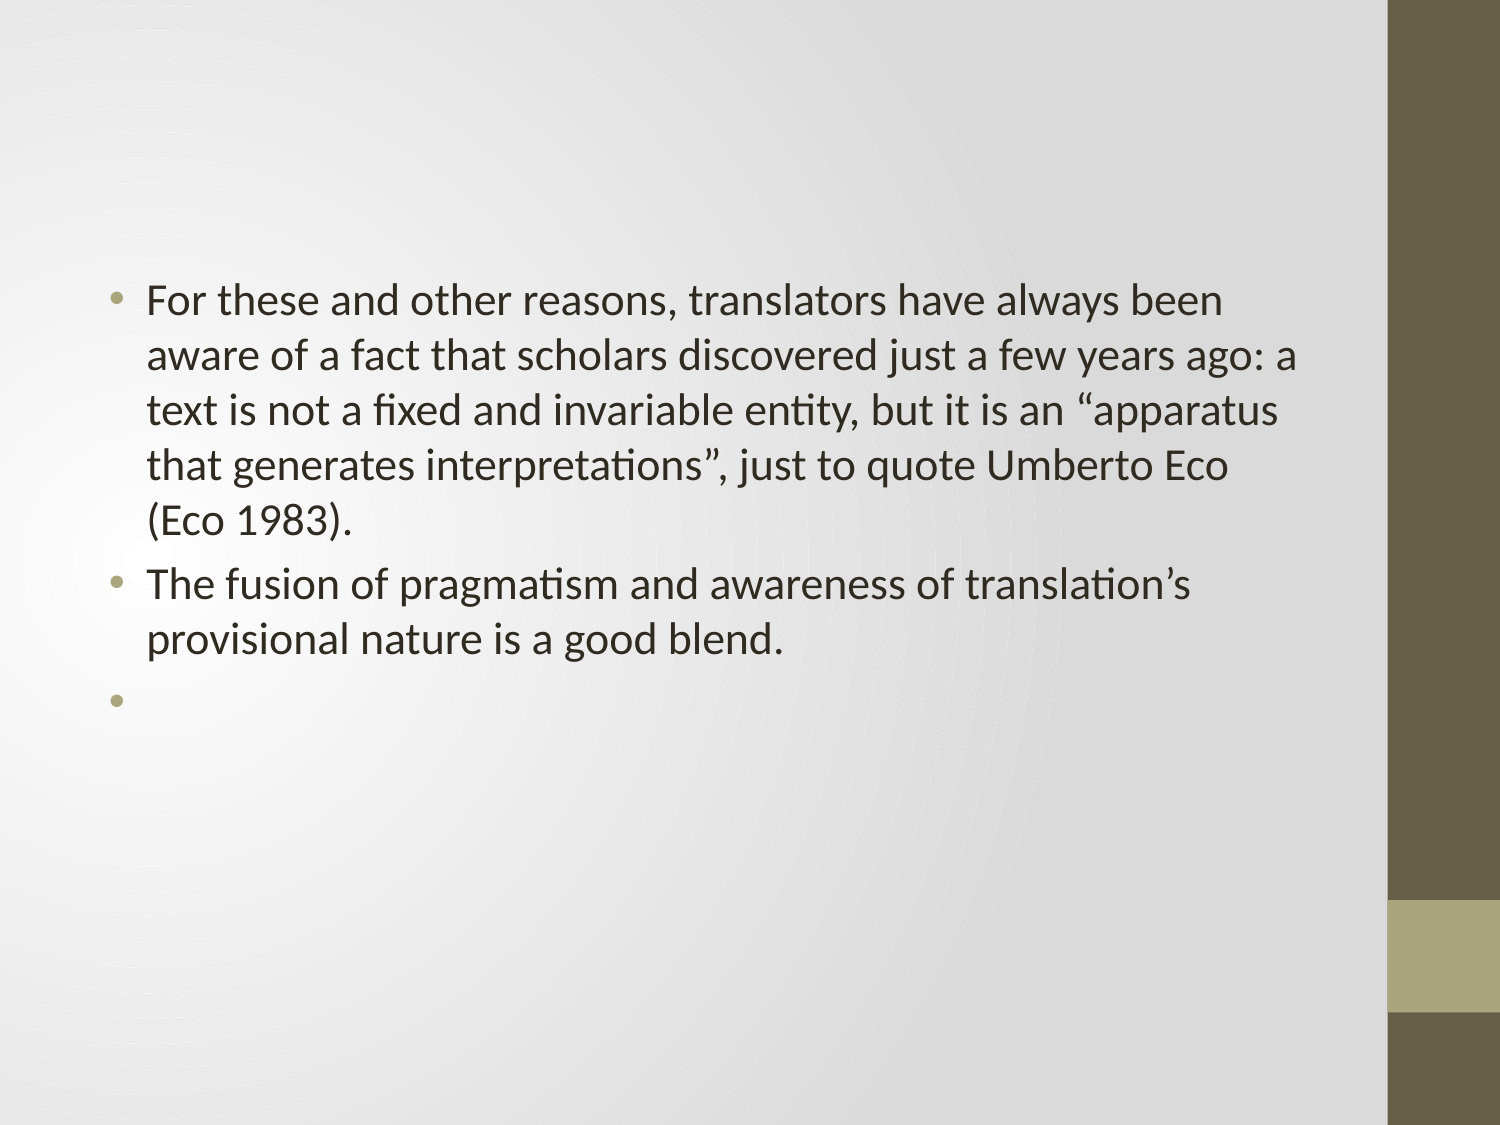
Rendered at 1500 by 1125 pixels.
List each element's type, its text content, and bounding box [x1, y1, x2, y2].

list For these and other reasons, translators have always been aware of a fact that scholars discovered just a few years ago: a text is not a fixed and invariable entity, but it is an “apparatus that generates interpretations”, just to quote Umberto Eco (Eco 1983). The fusion of pragmatism and awareness of translation’s provisional nature is a good blend. [75, 262, 1325, 1050]
